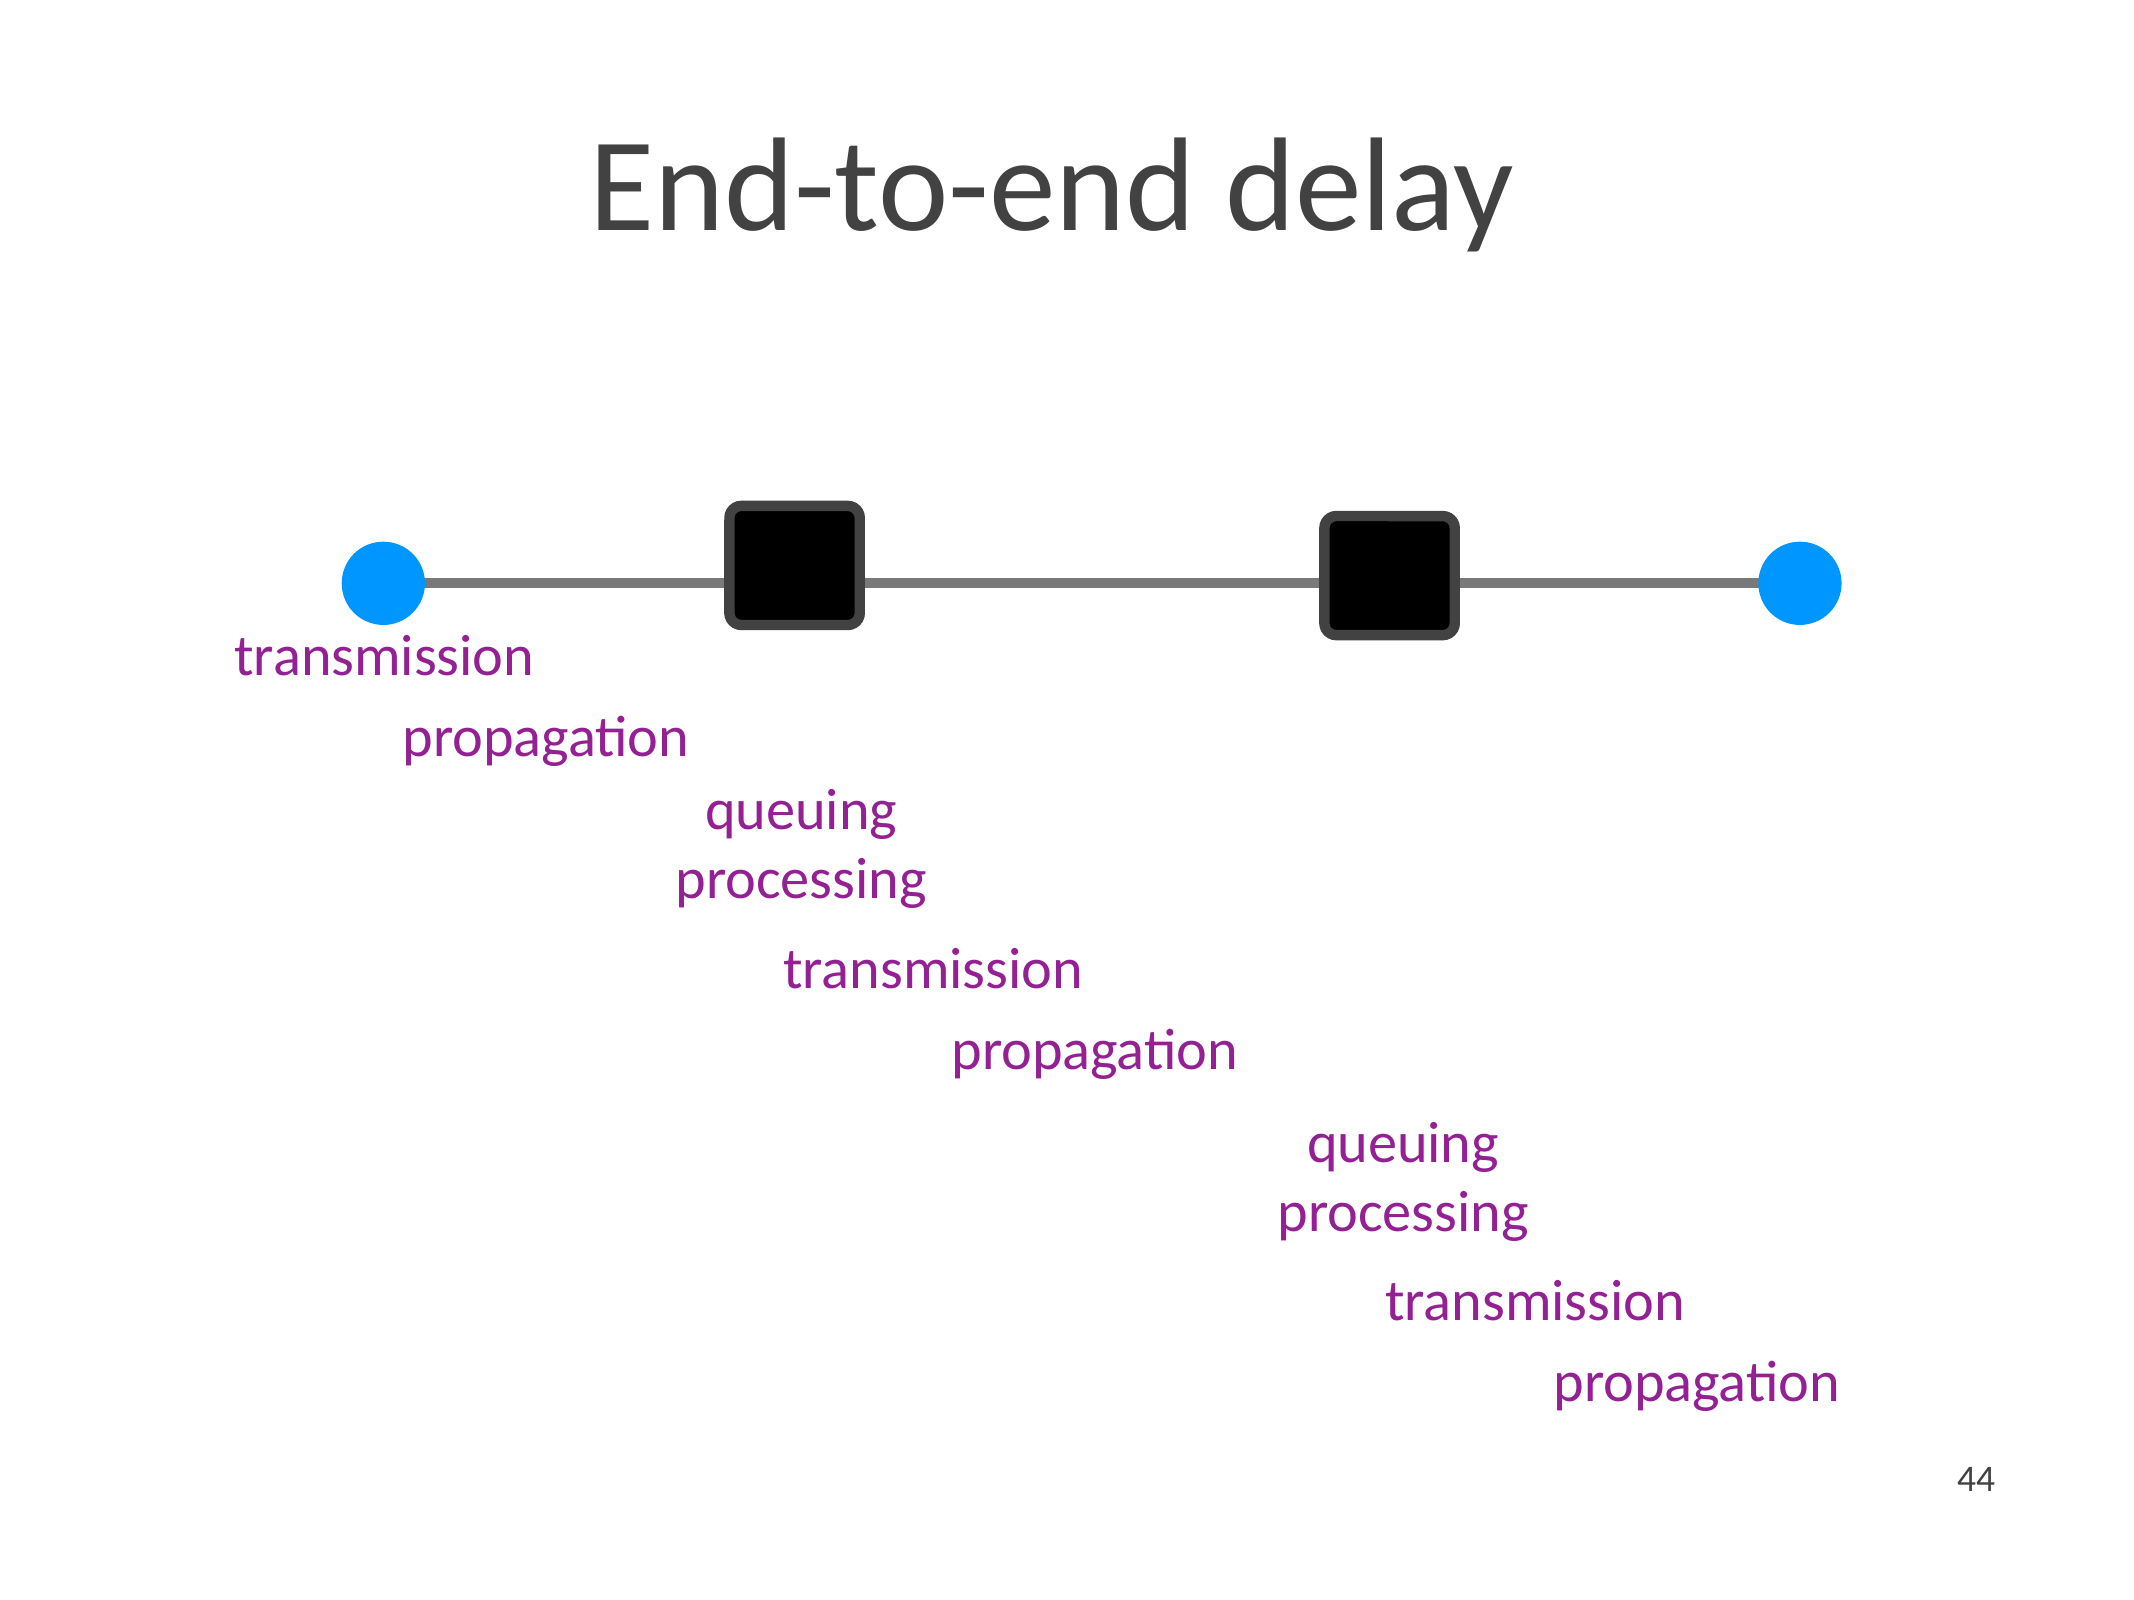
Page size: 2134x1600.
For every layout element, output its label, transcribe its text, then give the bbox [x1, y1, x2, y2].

text_box queuing [1225, 1095, 1581, 1164]
text_box propagation [375, 689, 731, 777]
text_box propagation [1525, 1335, 1882, 1422]
text_box [1758, 541, 1842, 625]
text_box [1324, 516, 1455, 636]
text_box propagation [923, 1002, 1280, 1090]
text_box transmission [206, 608, 563, 766]
text_box processing [623, 831, 979, 919]
text_box transmission [1357, 1254, 1713, 1411]
text_box [341, 541, 425, 625]
text_box transmission [755, 921, 1111, 1079]
text_box End-to-end delay [208, 0, 1925, 378]
slide_number 44 [1952, 1453, 2000, 1502]
text_box queuing [623, 762, 979, 831]
text_box processing [1225, 1164, 1581, 1251]
text_box [729, 505, 860, 625]
